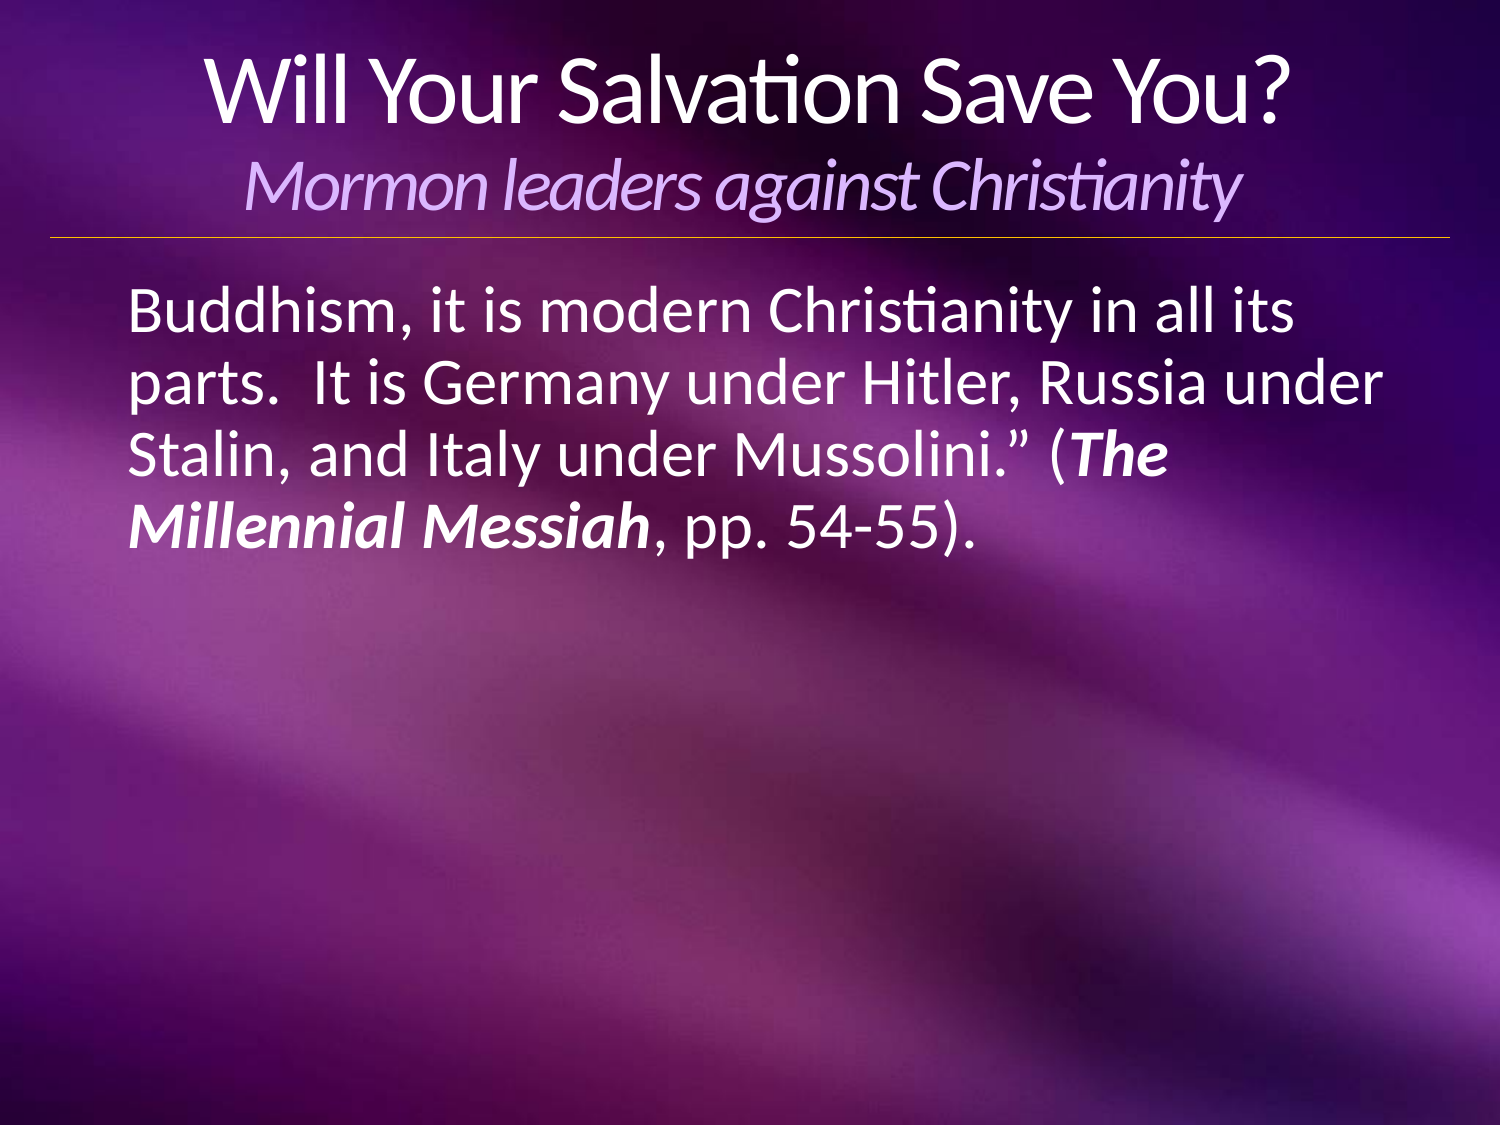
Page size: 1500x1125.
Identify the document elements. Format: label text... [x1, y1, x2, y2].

title Will Your Salvation Save You? Mormon leaders against Christianity [62, 37, 1438, 229]
list Buddhism, it is modern Christianity in all its parts. It is Germany under Hitler, Russia under Stalin, and Italy under Mussolini.” (The Millennial Messiah, pp. 54-55). [62, 275, 1425, 566]
picture [0, 0, 1500, 1125]
